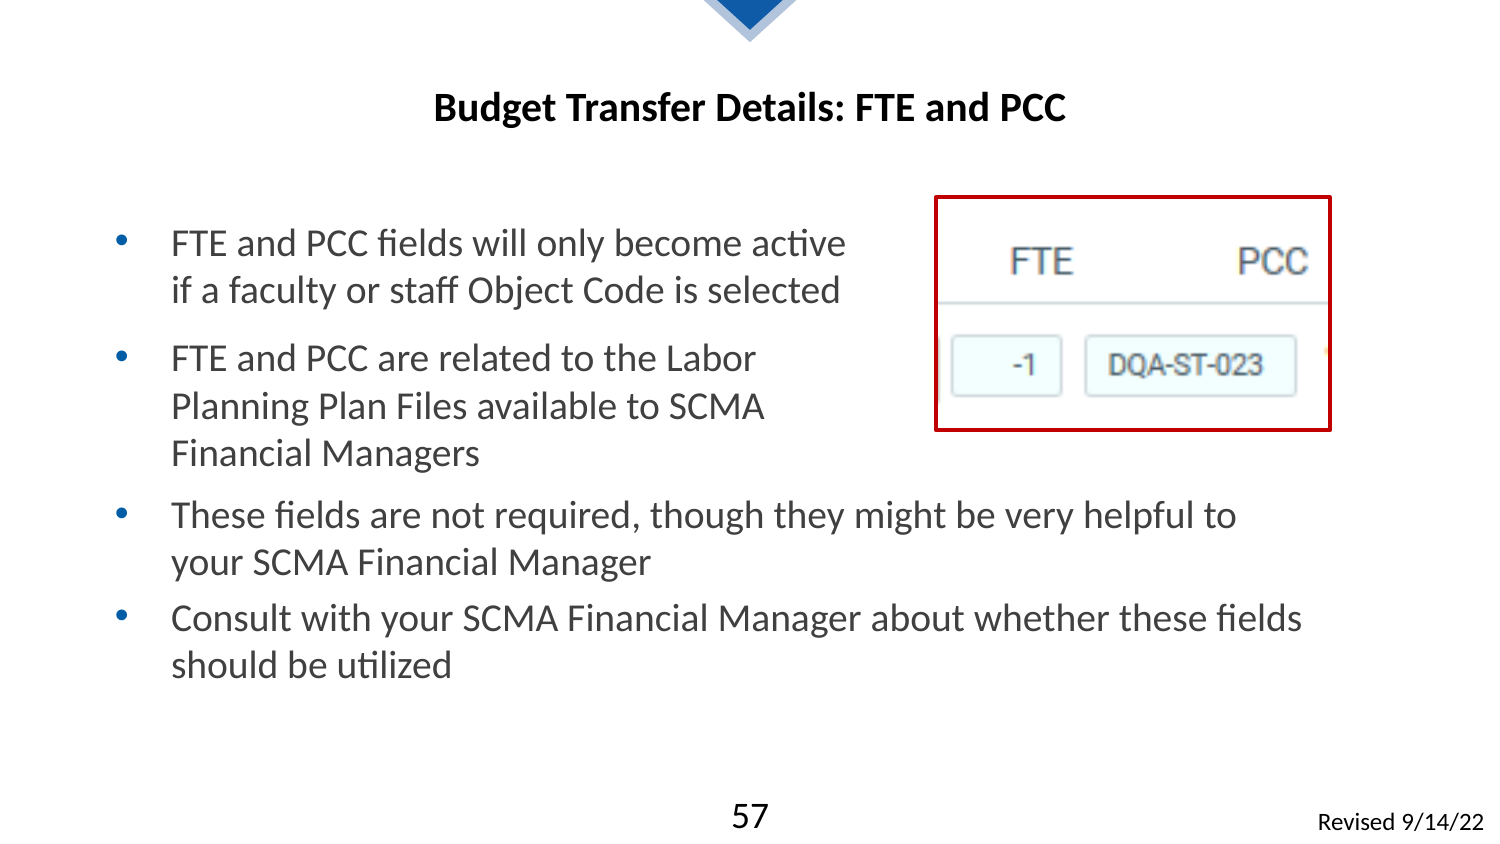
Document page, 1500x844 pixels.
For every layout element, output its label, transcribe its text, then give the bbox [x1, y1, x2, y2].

title Budget Transfer Details: FTE and PCC [75, 71, 1425, 135]
list FTE and PCC fields will only become active if a faculty or staff Object Code is selected FTE and PCC are related to the Labor Planning Plan Files available to SCMA Financial Managers [99, 209, 878, 469]
text_box 57 [0, 784, 1500, 844]
text_box Revised 9/14/22 [1298, 798, 1500, 844]
picture [937, 199, 1328, 429]
list These fields are not required, though they might be very helpful to your SCMA Financial Manager Consult with your SCMA Financial Manager about whether these fields should be utilized [99, 481, 1328, 756]
